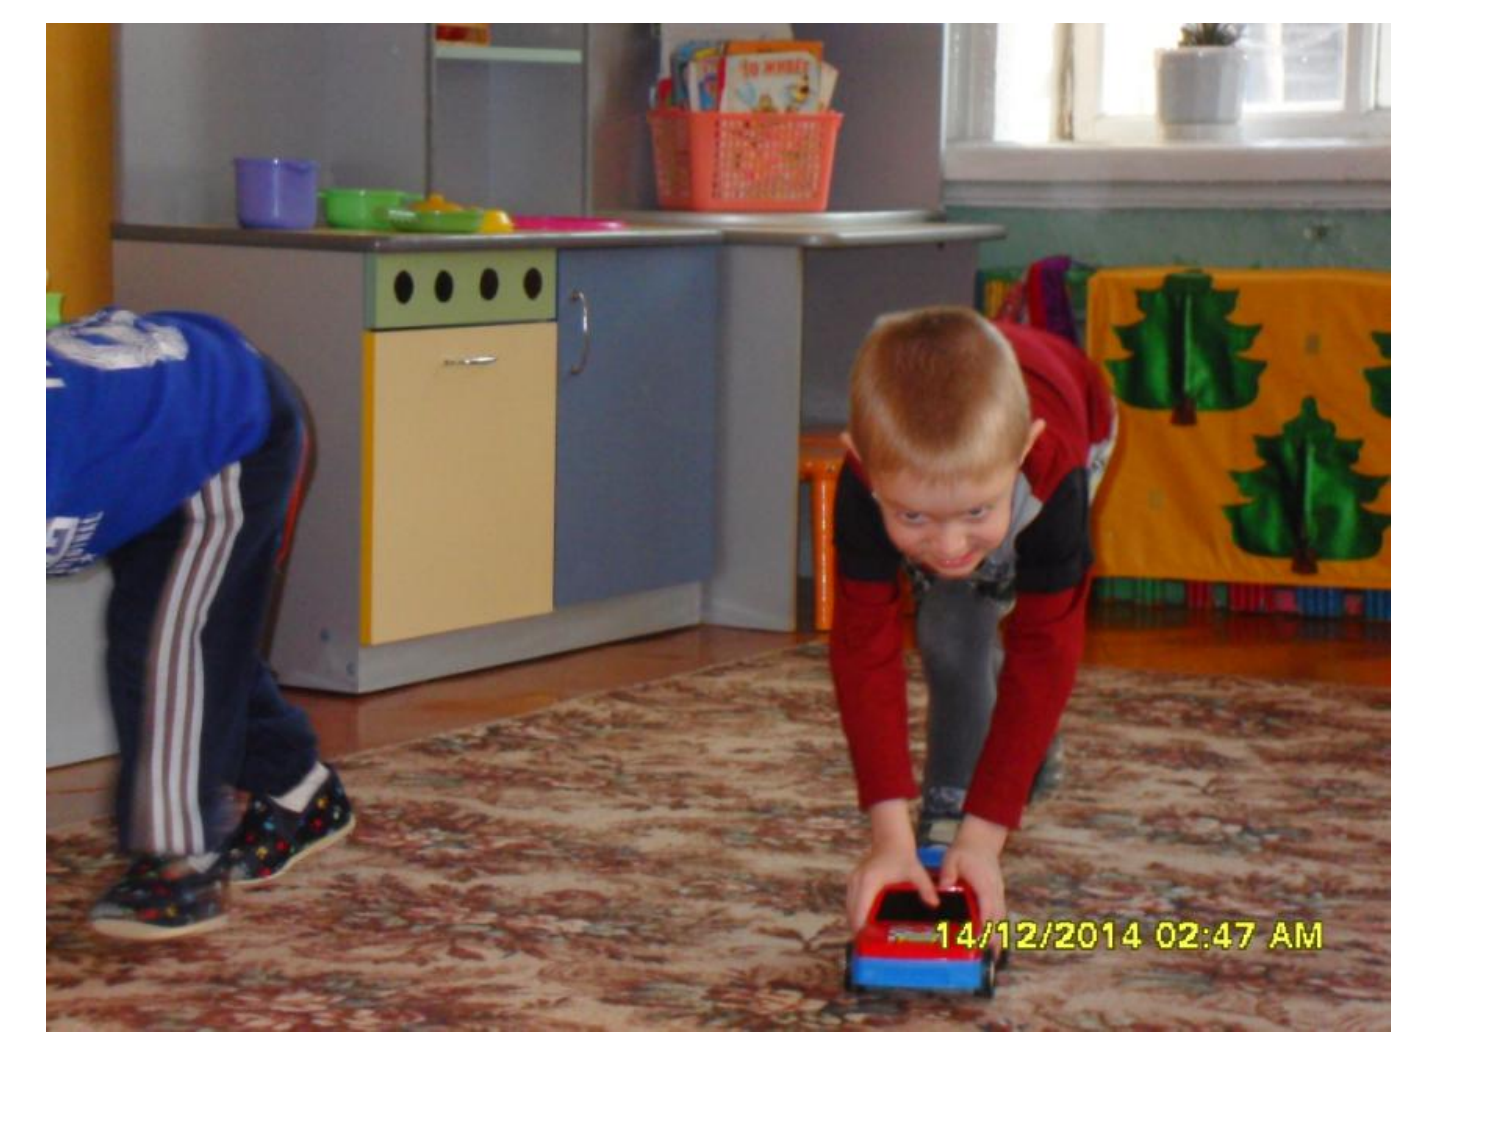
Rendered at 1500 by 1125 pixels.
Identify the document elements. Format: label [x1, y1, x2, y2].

picture [46, 23, 1391, 1032]
